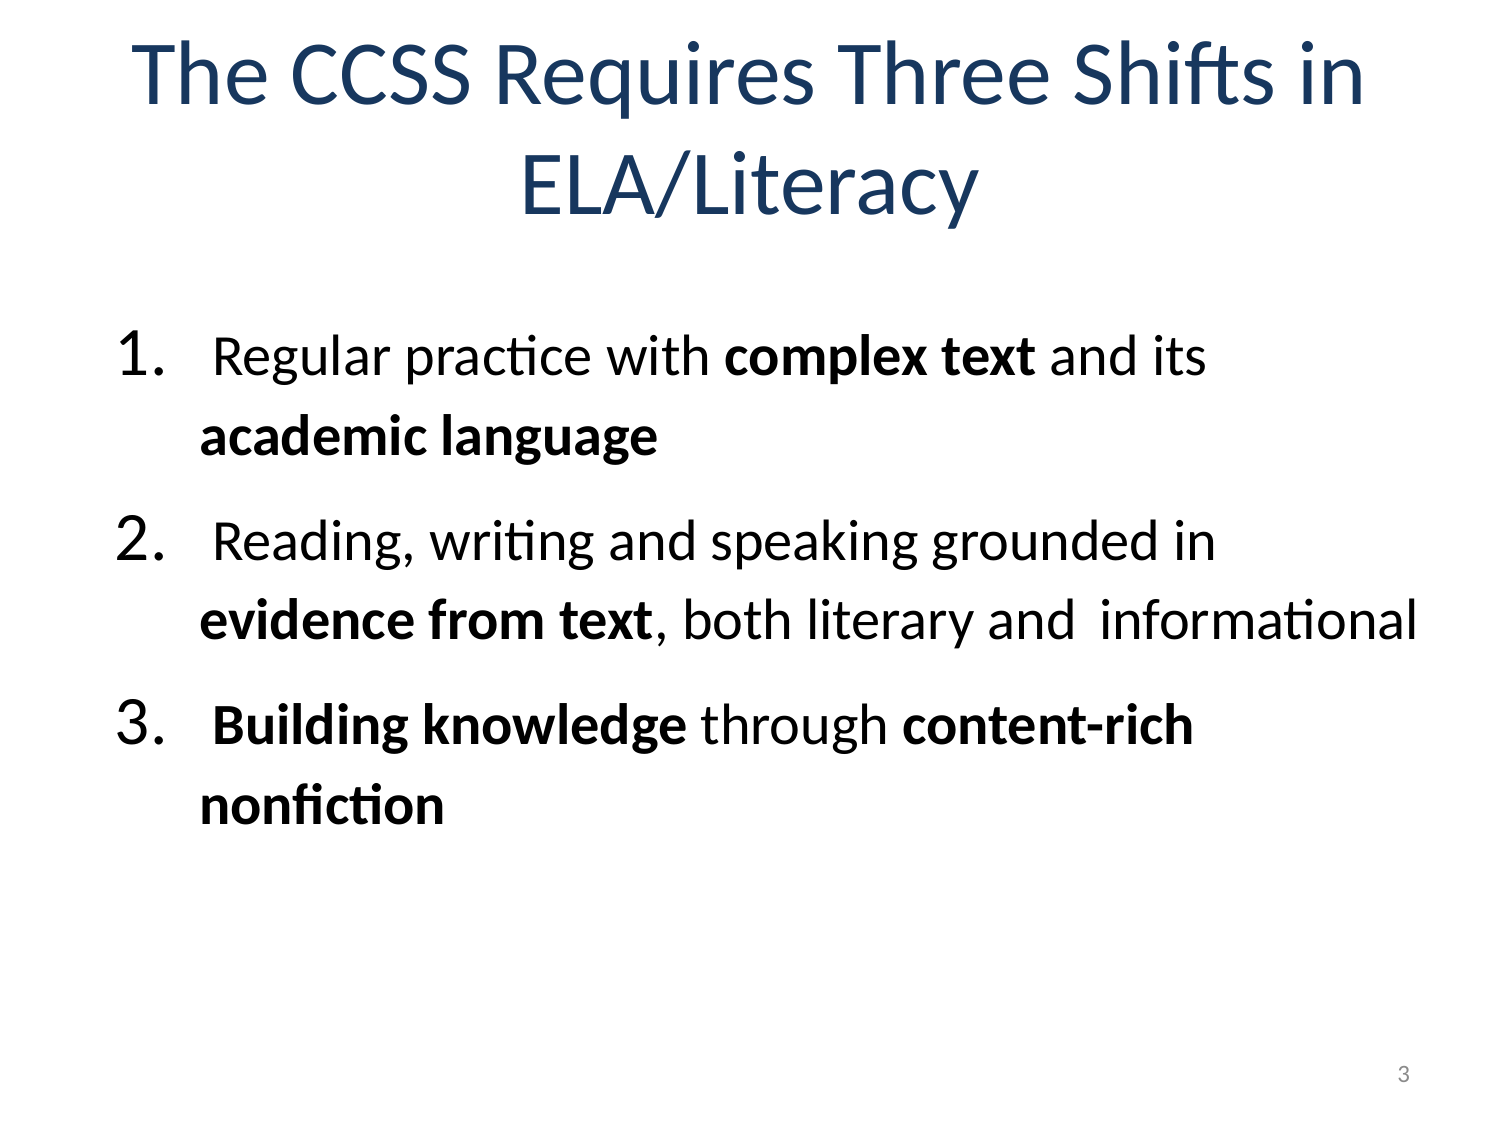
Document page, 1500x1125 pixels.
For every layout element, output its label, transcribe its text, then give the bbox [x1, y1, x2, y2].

slide_number 3 [1074, 1042, 1425, 1103]
list Regular practice with complex text and its academic language Reading, writing and speaking grounded in evidence from text, both literary and informational Building knowledge through content-rich nonfiction [99, 299, 1435, 953]
title The CCSS Requires Three Shifts in ELA/Literacy [75, 5, 1425, 241]
